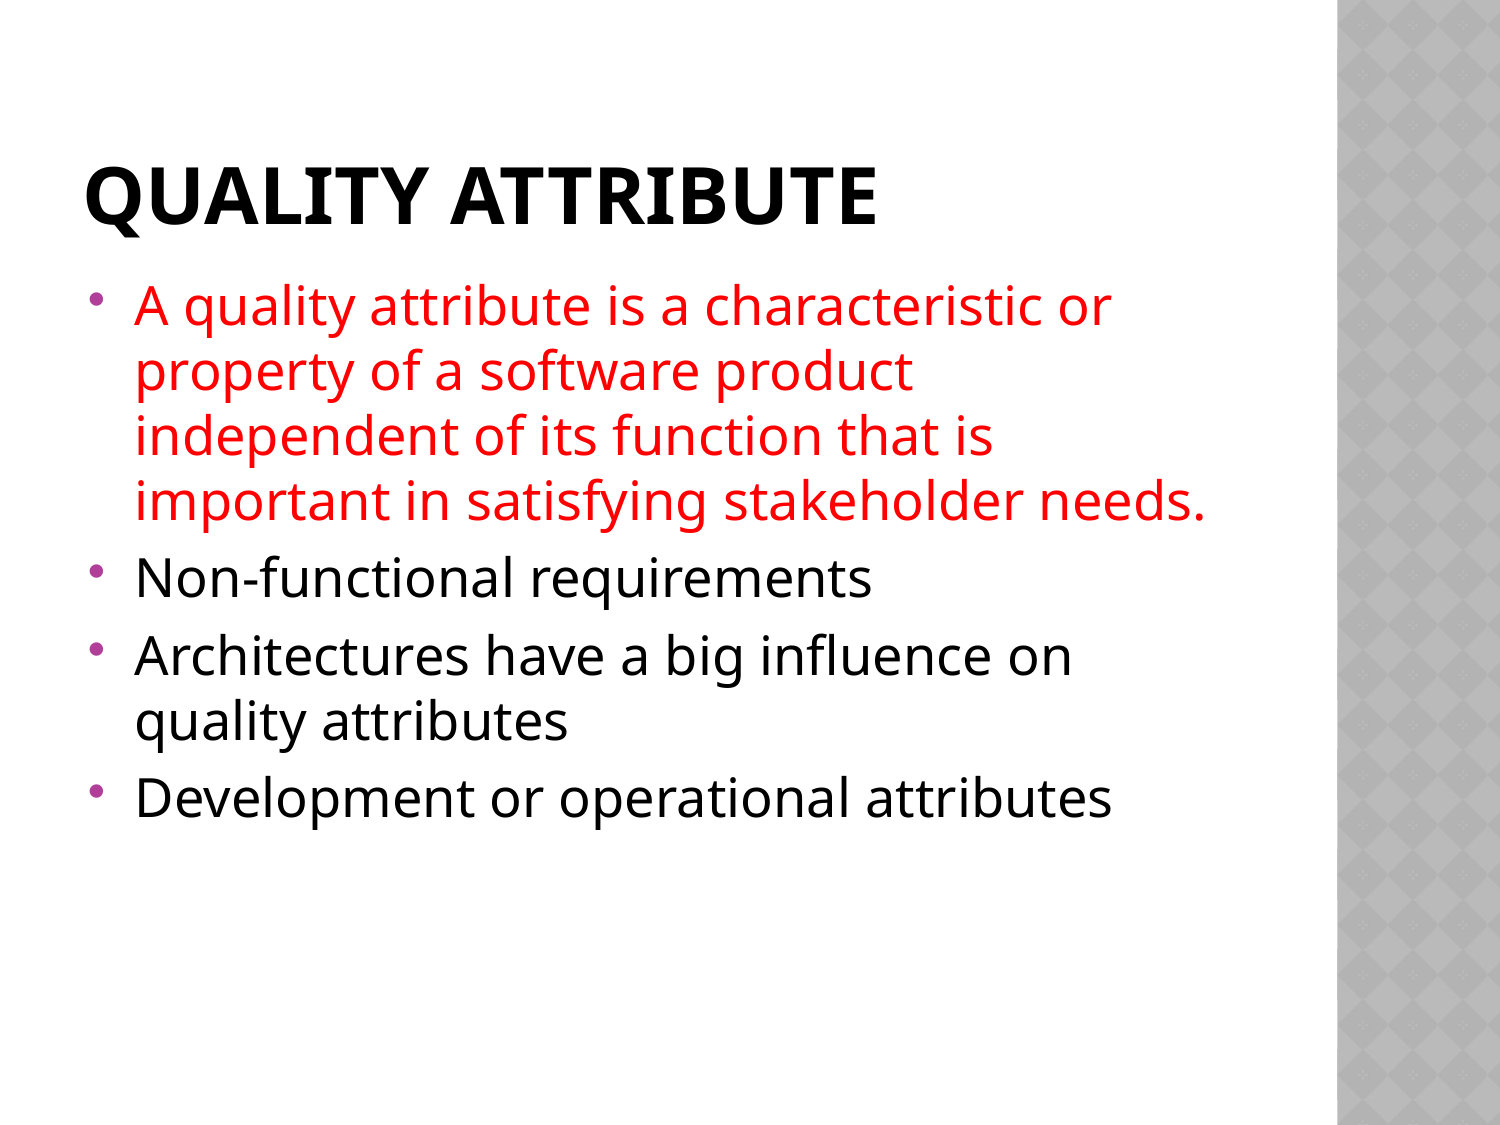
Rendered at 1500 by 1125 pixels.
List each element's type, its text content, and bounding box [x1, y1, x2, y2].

list A quality attribute is a characteristic or property of a software product independent of its function that is important in satisfying stakeholder needs. Non-functional requirements Architectures have a big influence on quality attributes Development or operational attributes [75, 264, 1263, 1059]
title Quality Attribute [75, 52, 1263, 240]
